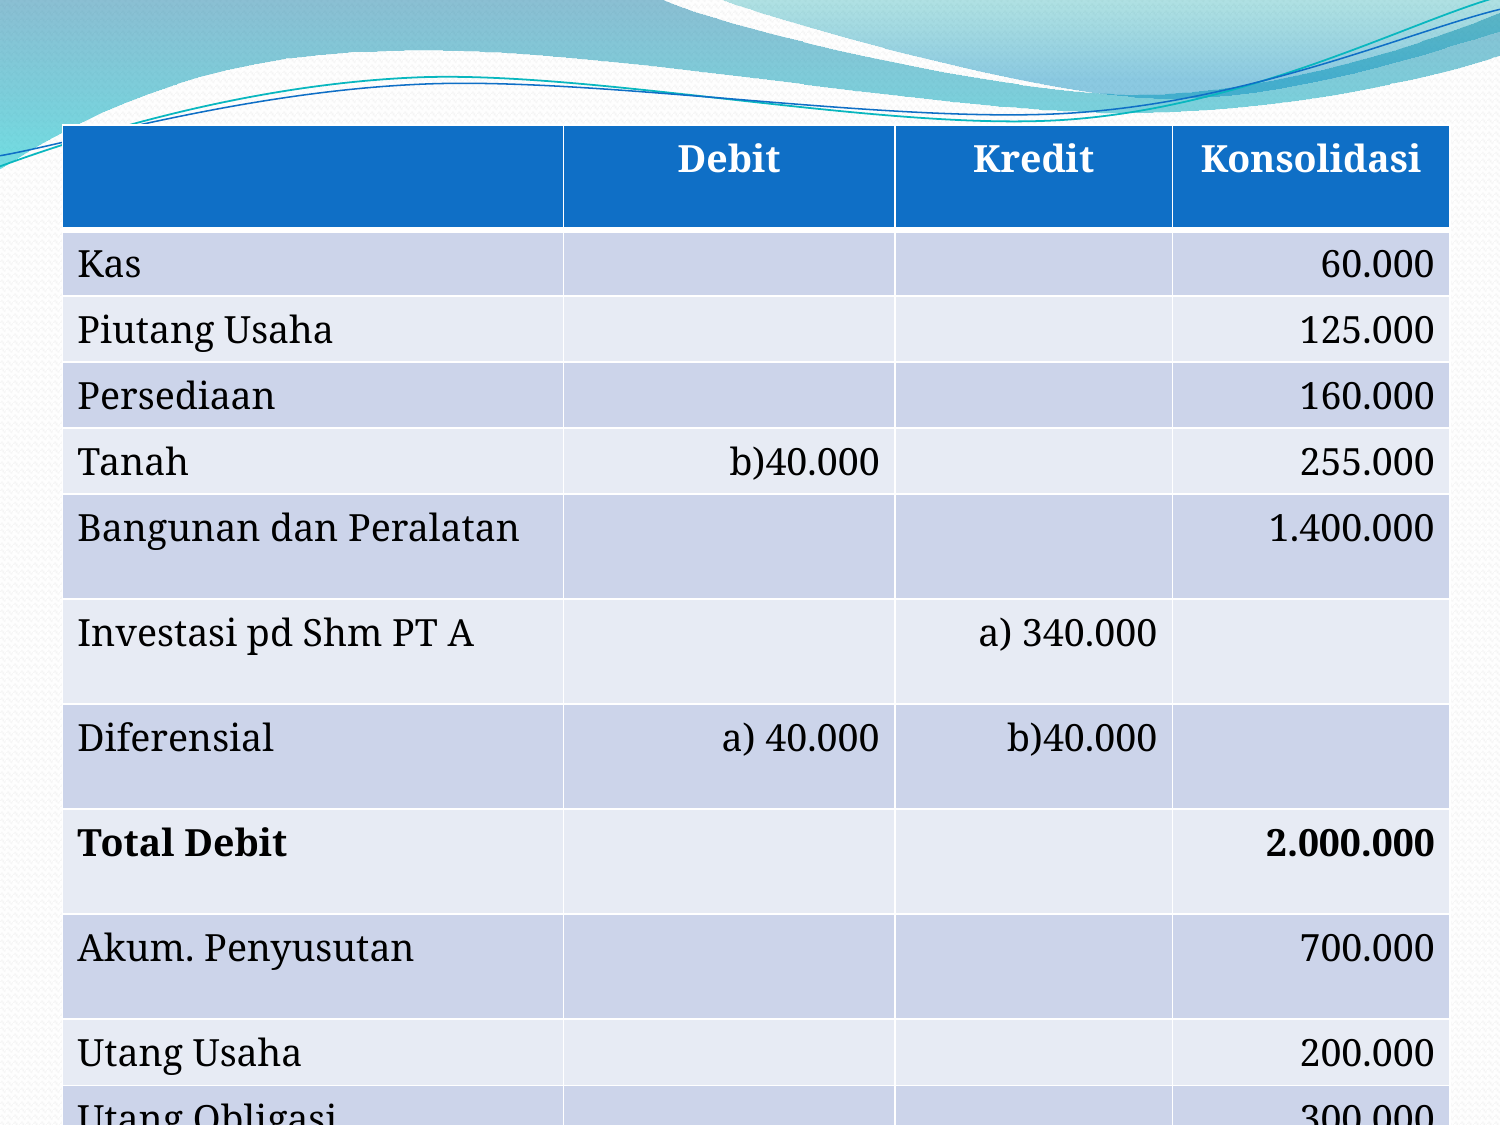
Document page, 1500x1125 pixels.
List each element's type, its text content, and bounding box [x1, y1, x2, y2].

table_cell [564, 810, 894, 913]
table_cell 1.400.000 [1173, 495, 1449, 598]
table_cell [1173, 600, 1449, 703]
table_cell [564, 600, 894, 703]
table_cell Tanah [63, 429, 563, 493]
table_cell [896, 915, 1172, 1018]
table_cell [564, 495, 894, 598]
table_cell [564, 363, 894, 427]
table_cell [896, 495, 1172, 598]
table_cell a) 340.000 [896, 600, 1172, 703]
table_cell [564, 233, 894, 295]
table_header [63, 126, 563, 227]
table_header Kredit [896, 126, 1172, 227]
table_cell 200.000 [1173, 1020, 1449, 1085]
table_cell 300.000 [1173, 1086, 1449, 1125]
table_header Konsolidasi [1173, 126, 1449, 227]
table_cell Investasi pd Shm PT A [63, 600, 563, 703]
table_cell [896, 1086, 1172, 1125]
table_cell 60.000 [1173, 233, 1449, 295]
table_cell Akum. Penyusutan [63, 915, 563, 1018]
table_cell [896, 233, 1172, 295]
table_cell b)40.000 [564, 429, 894, 493]
table_cell [564, 1086, 894, 1125]
table_header Debit [564, 126, 894, 227]
table_cell [896, 1020, 1172, 1085]
table_cell [564, 297, 894, 361]
table_cell 160.000 [1173, 363, 1449, 427]
table_cell 2.000.000 [1173, 810, 1449, 913]
table_cell [896, 363, 1172, 427]
table_cell Persediaan [63, 363, 563, 427]
table_cell a) 40.000 [564, 705, 894, 808]
table_cell Total Debit [63, 810, 563, 913]
table_cell [896, 429, 1172, 493]
table_cell 125.000 [1173, 297, 1449, 361]
table_cell 255.000 [1173, 429, 1449, 493]
table_cell [564, 1020, 894, 1085]
table_cell [564, 915, 894, 1018]
table_cell [1173, 705, 1449, 808]
table_cell [896, 297, 1172, 361]
table_cell b)40.000 [896, 705, 1172, 808]
table_cell Utang Obligasi [63, 1086, 563, 1125]
table_cell [896, 810, 1172, 913]
table_cell Utang Usaha [63, 1020, 563, 1085]
table_cell Bangunan dan Peralatan [63, 495, 563, 598]
table_cell Diferensial [63, 705, 563, 808]
table_cell Piutang Usaha [63, 297, 563, 361]
table_cell Kas [63, 233, 563, 295]
table_cell 700.000 [1173, 915, 1449, 1018]
